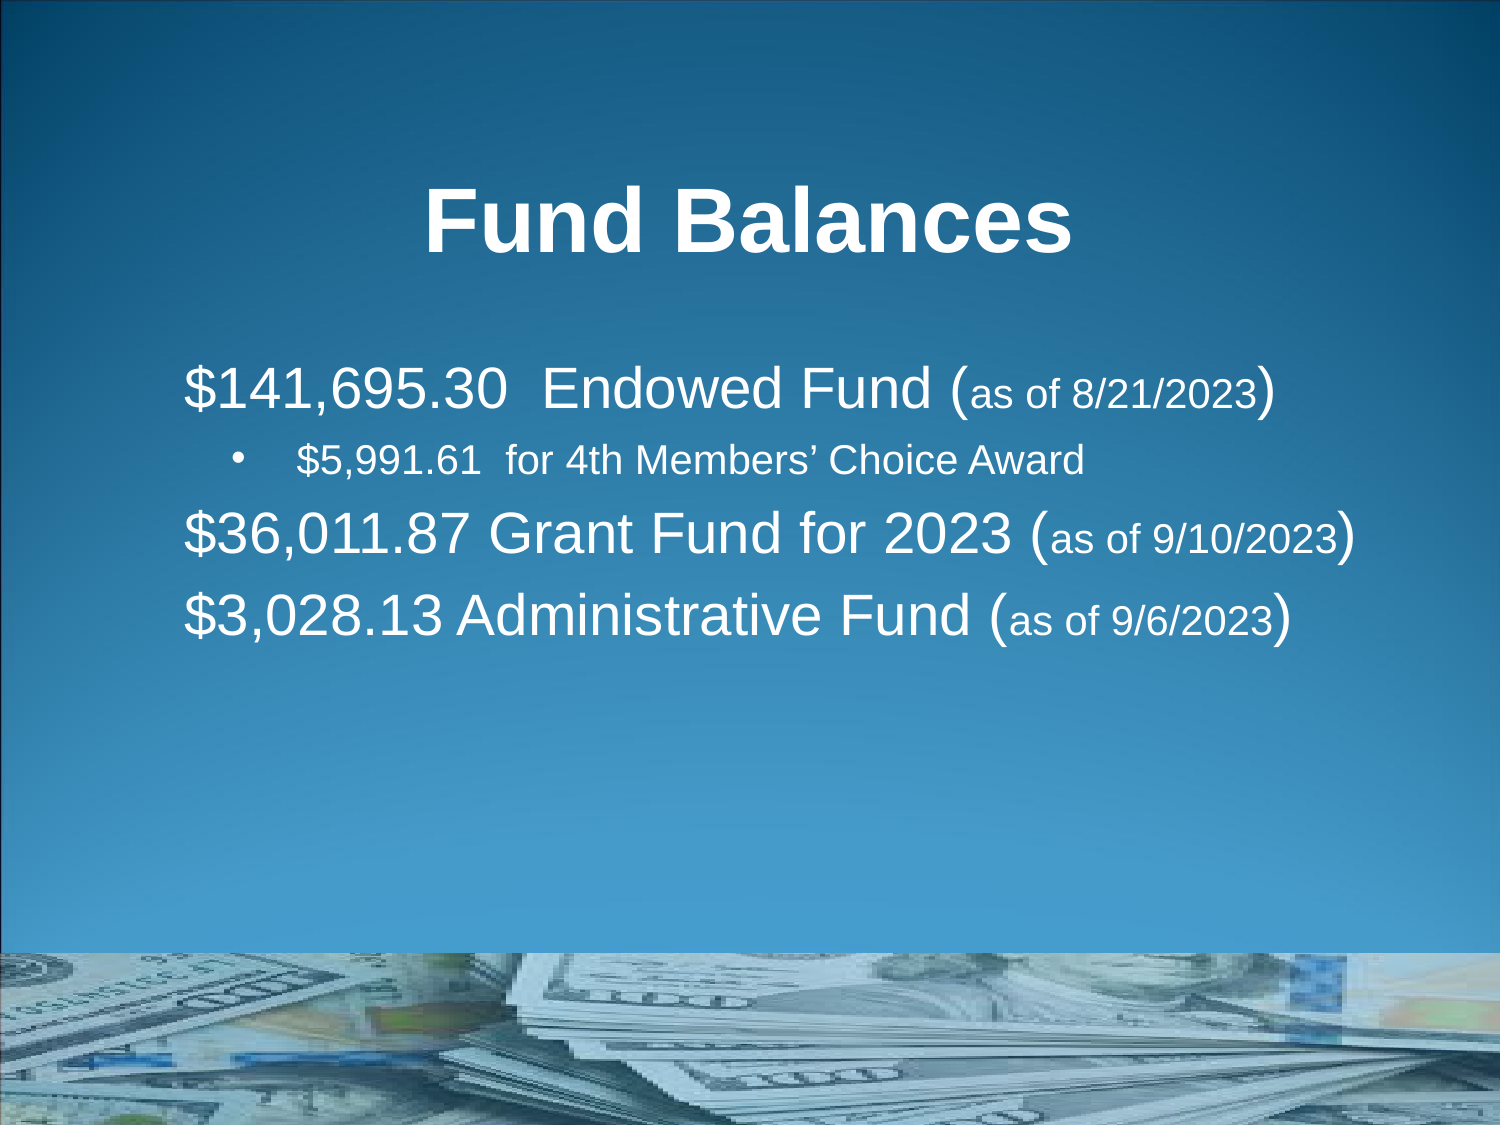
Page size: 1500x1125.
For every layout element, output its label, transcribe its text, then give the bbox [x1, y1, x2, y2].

text_box $141,695.30 Endowed Fund (as of 8/21/2023) $5,991.61 for 4th Members’ Choice Award $36,011.87 Grant Fund for 2023 (as of 9/10/2023) $3,028.13 Administrative Fund (as of 9/6/2023) [38, 342, 1495, 843]
title Fund Balances [102, 118, 1397, 328]
picture [0, 0, 1500, 1125]
